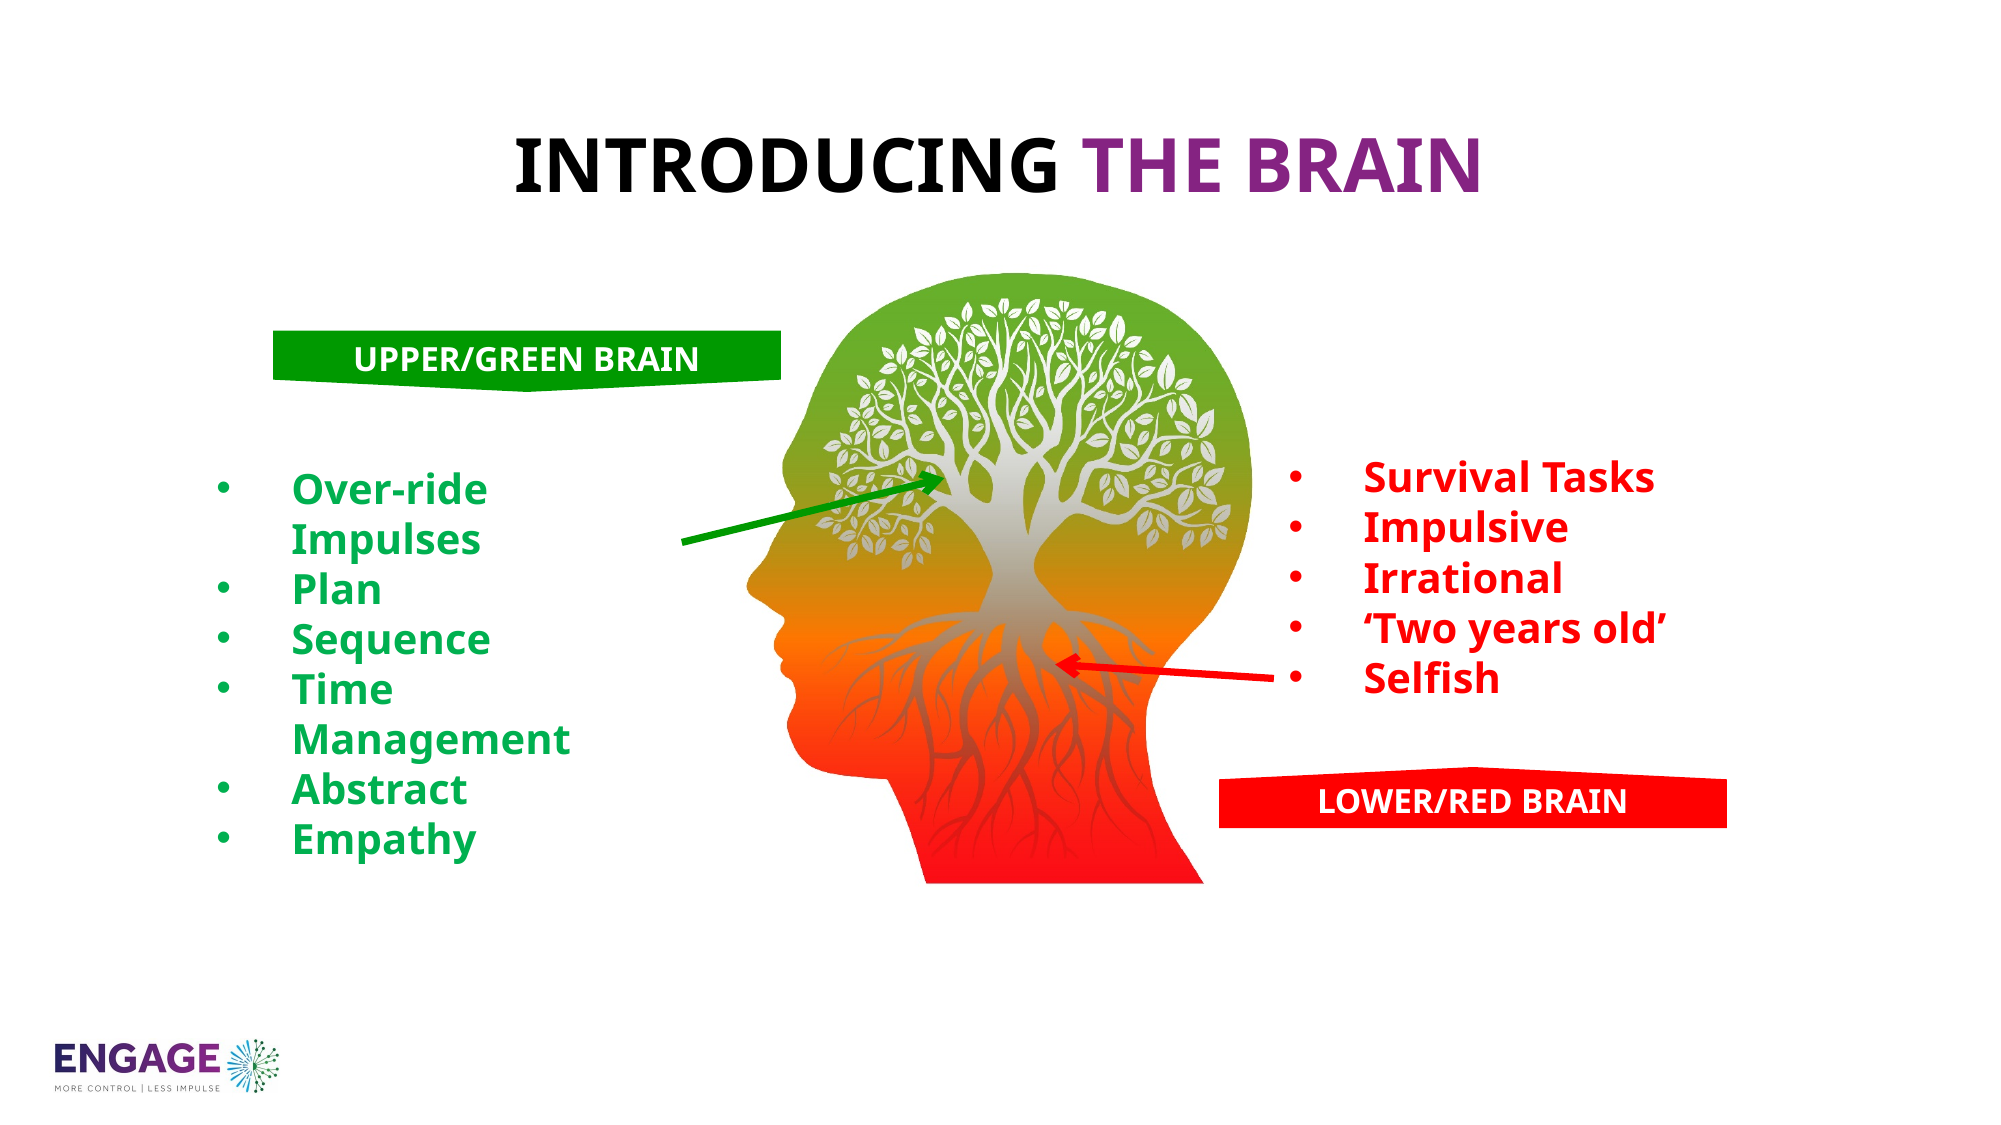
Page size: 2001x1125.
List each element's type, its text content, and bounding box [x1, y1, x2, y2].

text_box Over-ride Impulses Plan Sequence Time Management Abstract Empathy [201, 455, 682, 870]
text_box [1055, 664, 1274, 679]
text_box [1219, 766, 1727, 829]
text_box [273, 330, 781, 392]
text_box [681, 478, 945, 543]
text_box Survival Tasks Impulsive Irrational ‘Two years old’ Selfish [1280, 443, 1727, 739]
picture [718, 253, 1280, 903]
picture [48, 1038, 282, 1097]
text_box INTRODUCING THE BRAIN [499, 110, 1501, 216]
